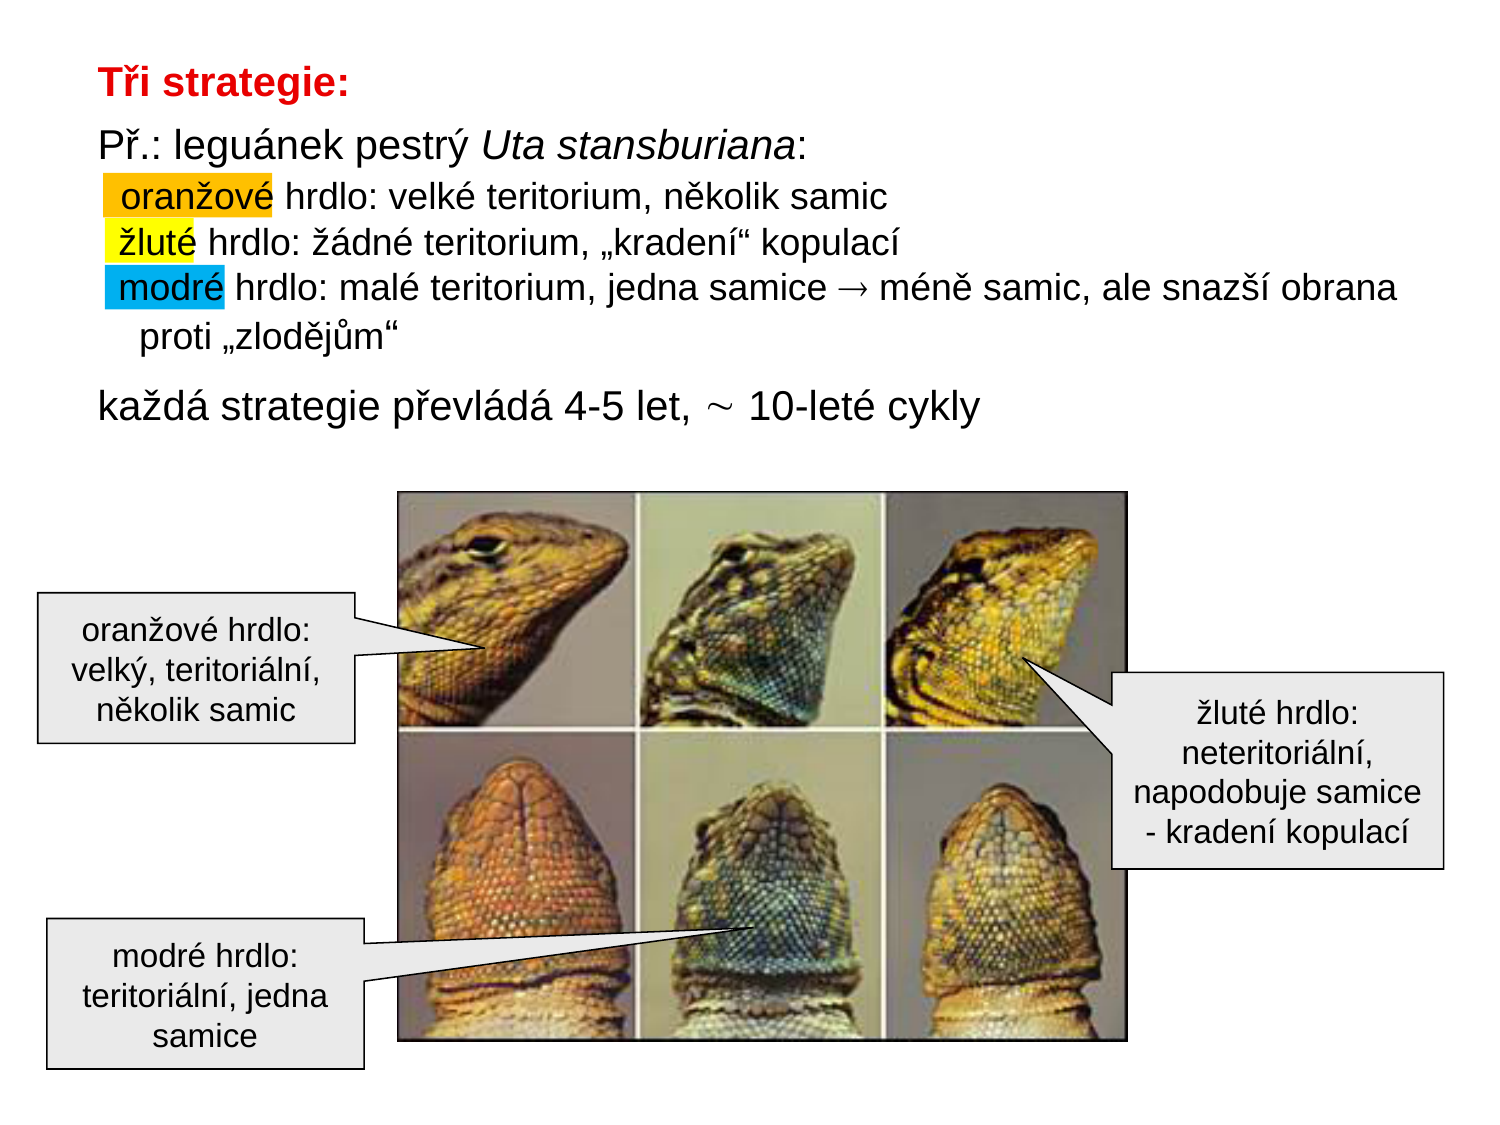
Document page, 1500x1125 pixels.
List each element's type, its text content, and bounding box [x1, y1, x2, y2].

text_box žluté hrdlo: neteritoriální, napodobuje samice - kradení kopulací [1133, 672, 1444, 869]
text_box oranžové hrdlo: velký, teritoriální, několik samic [37, 592, 392, 744]
text_box Tři strategie: Př.: leguánek pestrý Uta stansburiana: oranžové hrdlo: velké teritorium, několik samic žluté hrdlo: žádné teritorium, „kradení“ kopulací modré hrdlo: malé teritorium, jedna samice  méně samic, ale snazší obrana proti „zlodějům“ každá strategie převládá 4-5 let,  10-leté cykly [82, 47, 1423, 437]
picture [397, 491, 1128, 1042]
text_box modré hrdlo: teritoriální, jedna samice [46, 918, 392, 1070]
